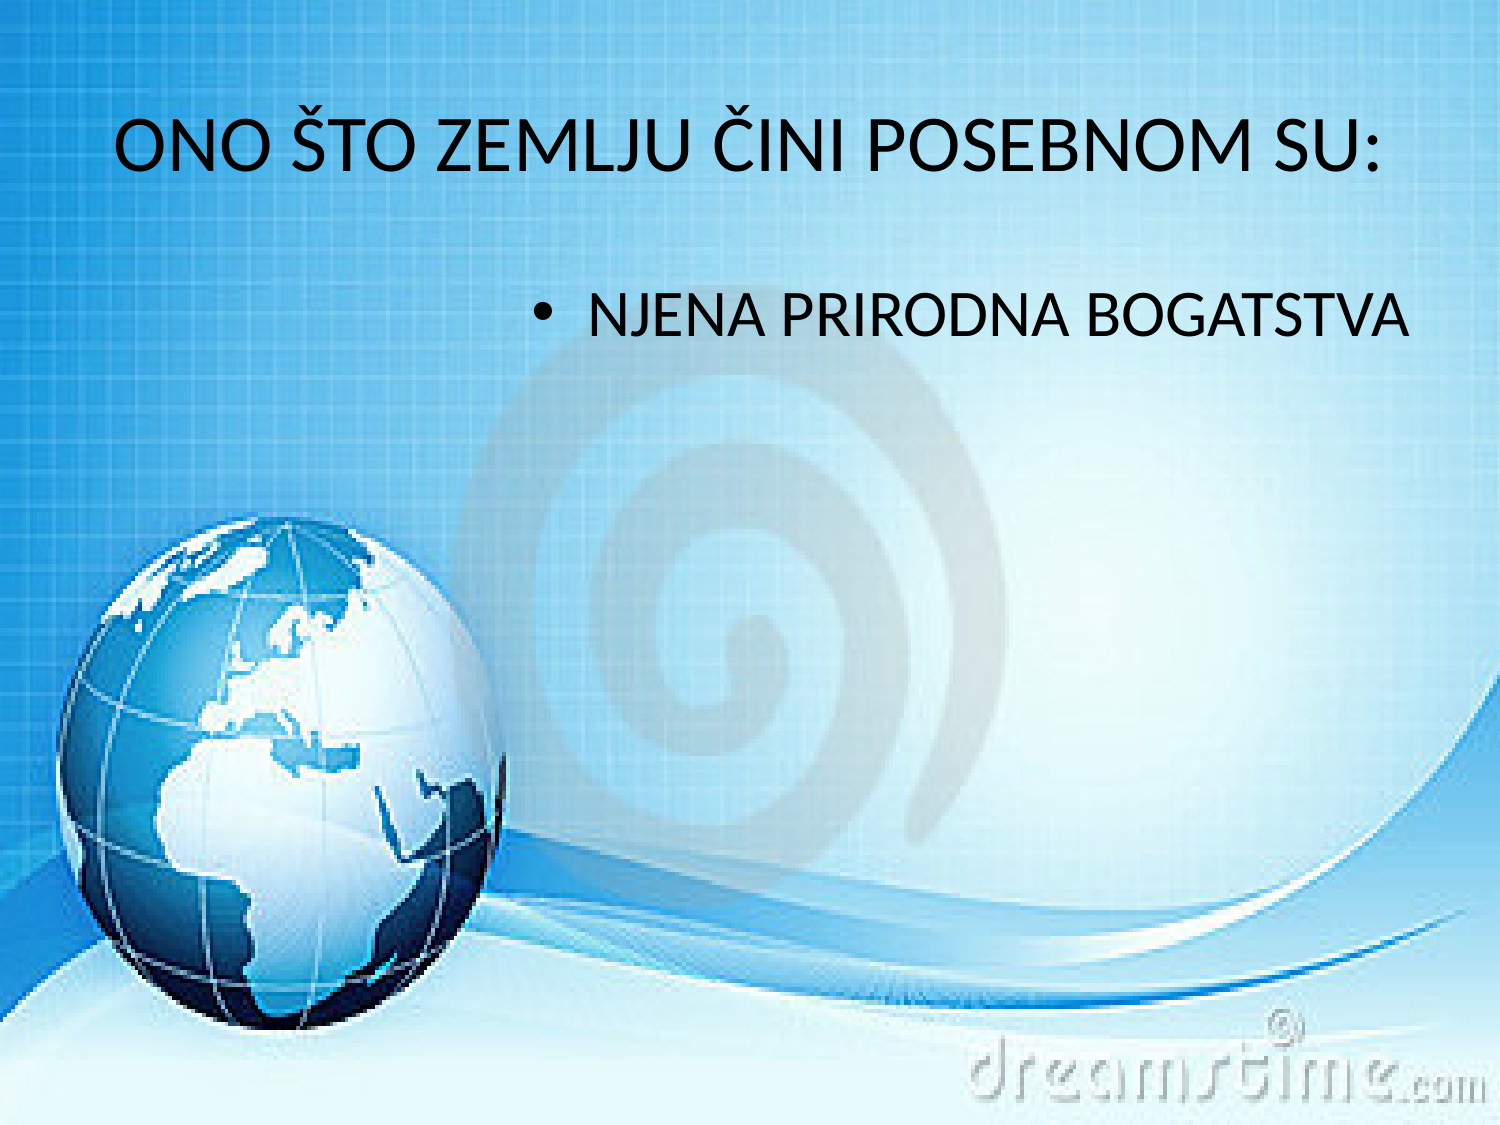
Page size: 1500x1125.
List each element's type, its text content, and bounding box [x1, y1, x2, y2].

title ONO ŠTO ZEMLJU ČINI POSEBNOM SU: [75, 45, 1425, 233]
list NJENA PRIRODNA BOGATSTVA [75, 262, 1425, 1005]
picture [0, 0, 1500, 1125]
